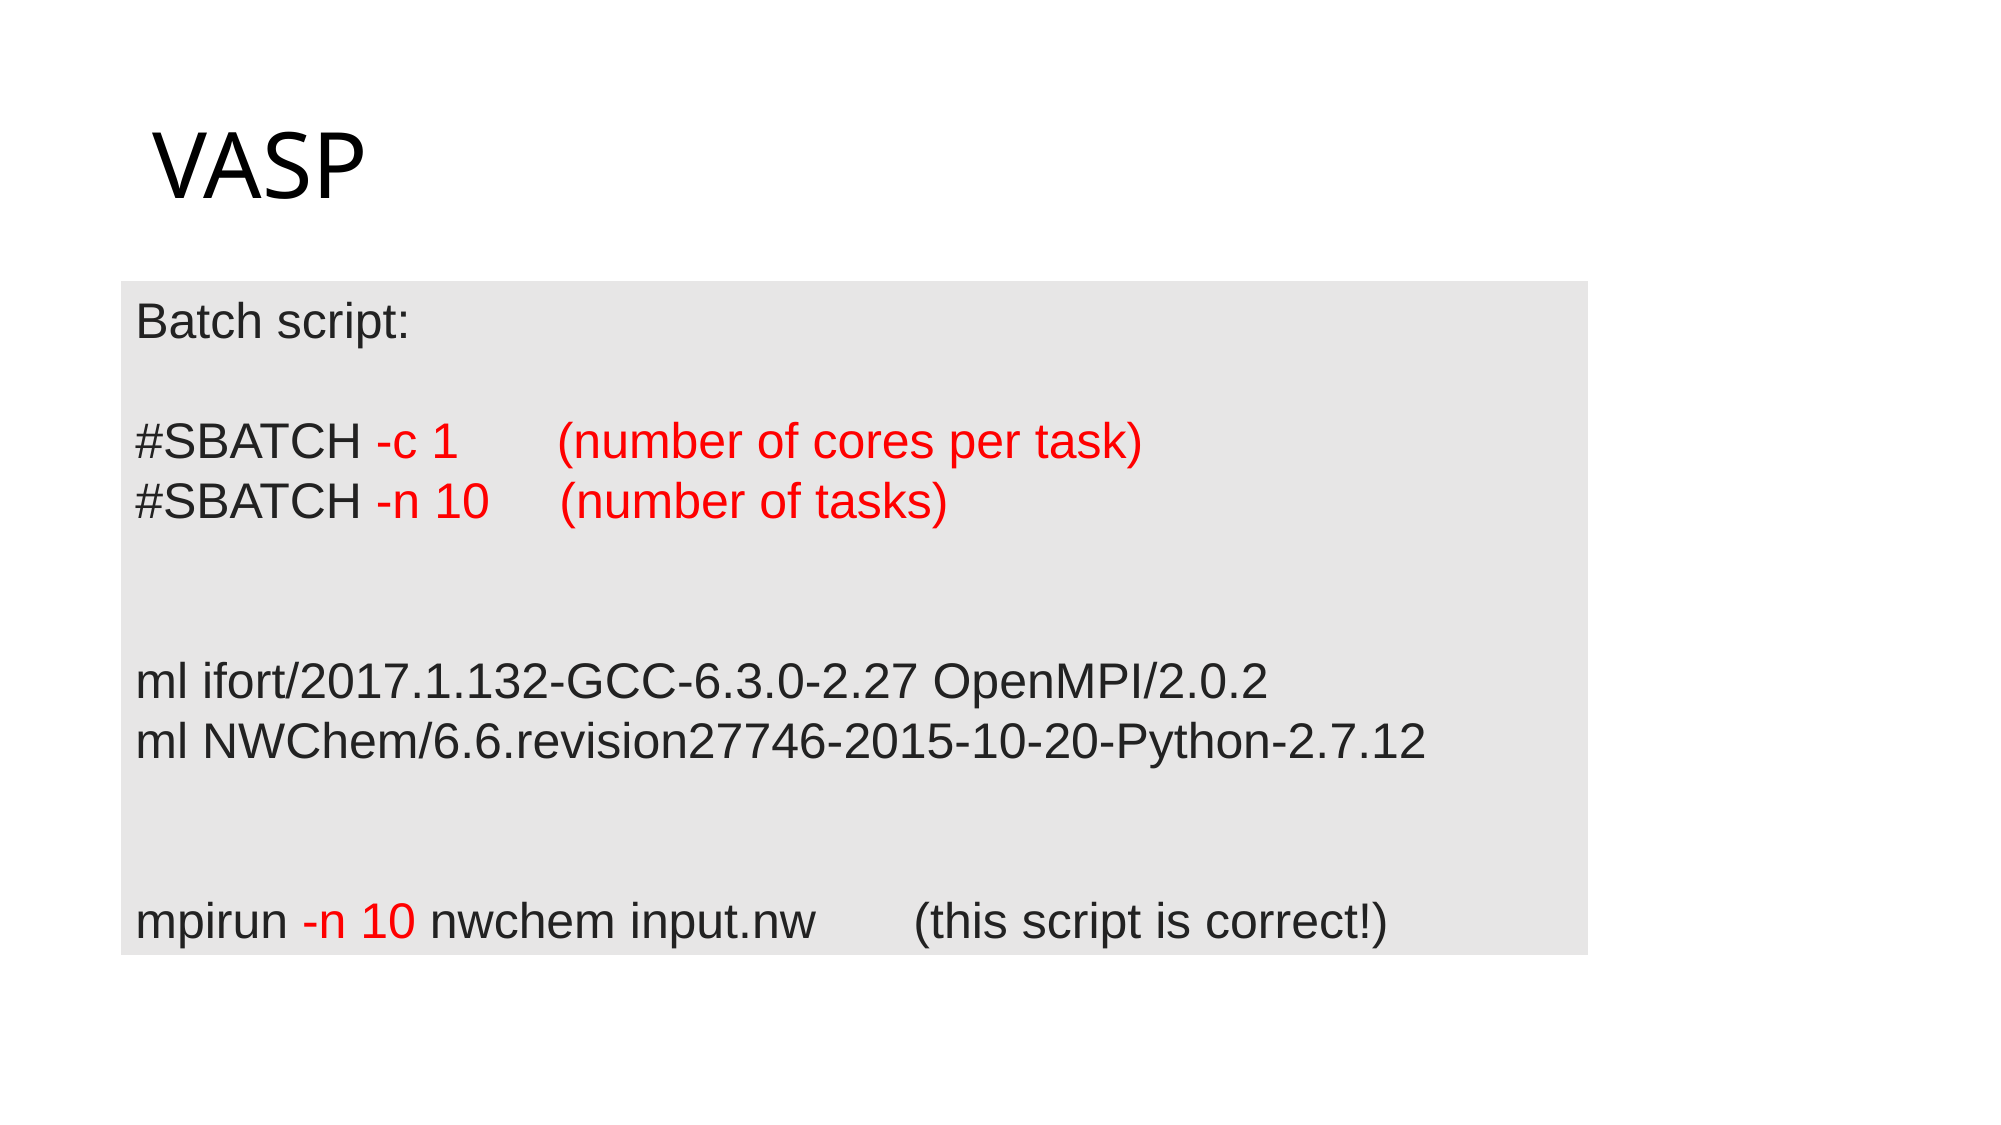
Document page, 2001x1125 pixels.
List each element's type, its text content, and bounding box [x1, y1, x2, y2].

text_box Batch script: #SBATCH -c 1 (number of cores per task) #SBATCH -n 10 (number of tasks) ml ifort/2017.1.132-GCC-6.3.0-2.27 OpenMPI/2.0.2 ml NWChem/6.6.revision27746-2015-10-20-Python-2.7.12 mpirun -n 10 nwchem input.nw (this script is correct!) [120, 280, 1590, 956]
title VASP [137, 59, 1863, 278]
